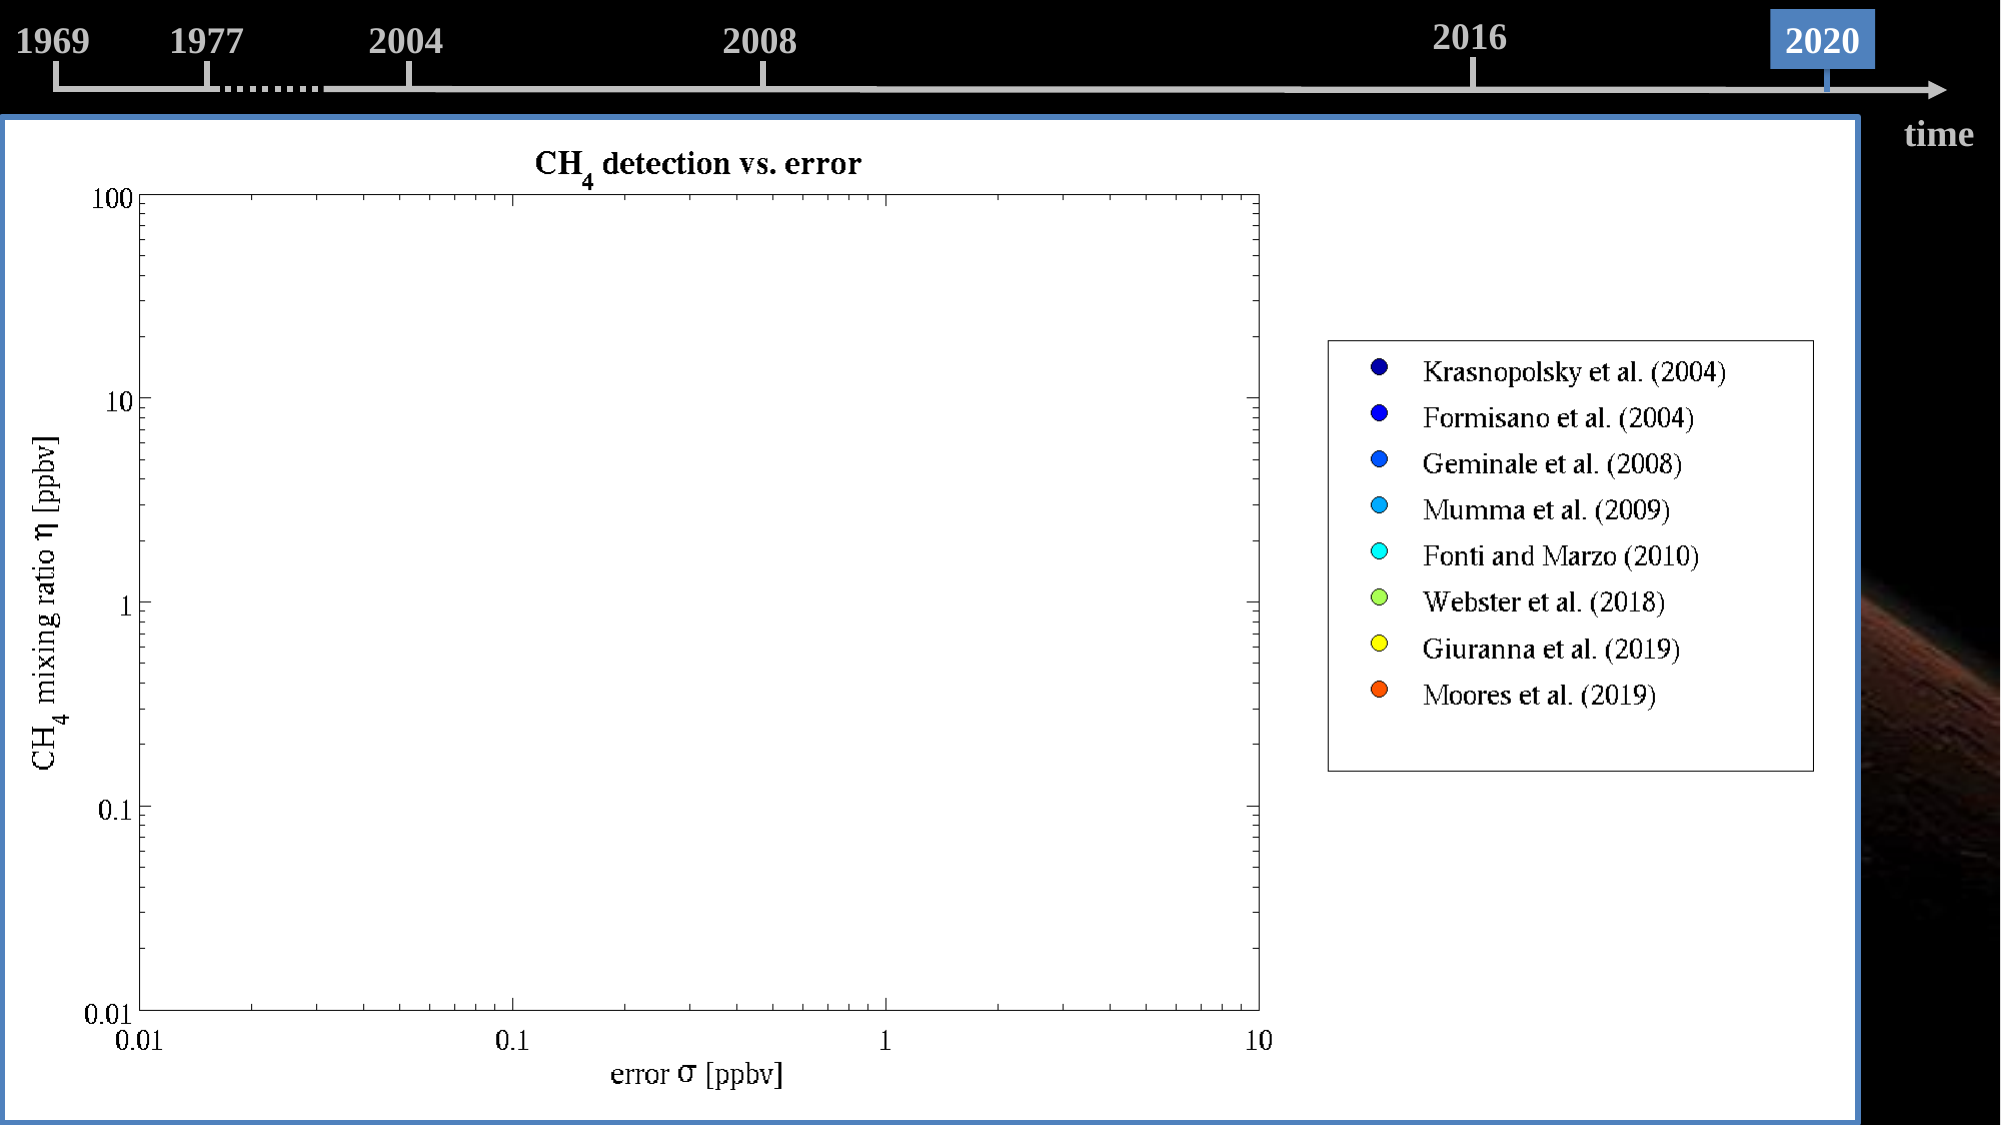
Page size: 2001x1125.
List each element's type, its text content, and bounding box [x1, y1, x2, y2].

text_box 2020 [1770, 9, 1876, 69]
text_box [5, 119, 1856, 1121]
text_box 2008 [707, 8, 813, 69]
picture [0, 0, 2001, 1125]
text_box 1977 [154, 8, 260, 69]
text_box 2016 [1417, 4, 1523, 65]
text_box 1969 [0, 8, 105, 69]
text_box time [1888, 101, 1990, 162]
text_box 2004 [353, 8, 459, 69]
